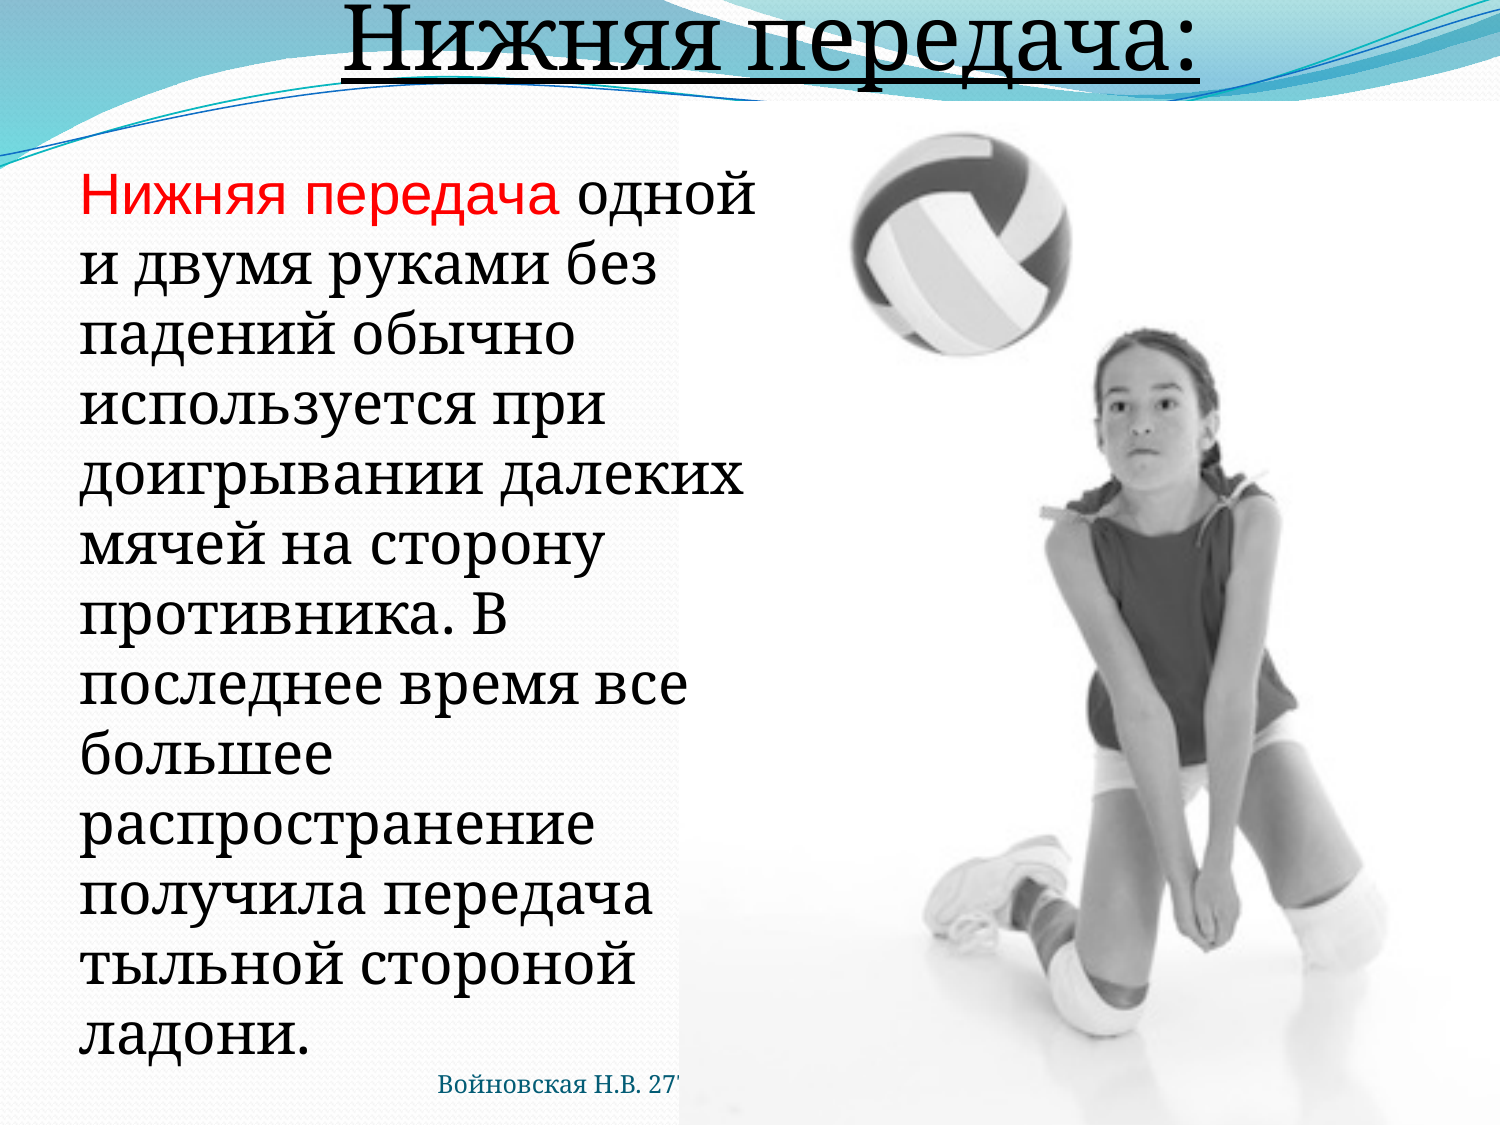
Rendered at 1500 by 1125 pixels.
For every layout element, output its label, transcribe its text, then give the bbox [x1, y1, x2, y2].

picture [678, 101, 1500, 1125]
footer Войновская Н.В. 277-418-463 [437, 1042, 671, 1103]
text_box Нижняя передача: [41, 0, 1500, 97]
text_box Нижняя передача одной и двумя руками без падений обычно используется при доигрывании далеких мячей на сторону противника. В последнее время все большее распространение получила передача тыльной стороной ладони. [64, 149, 671, 1074]
